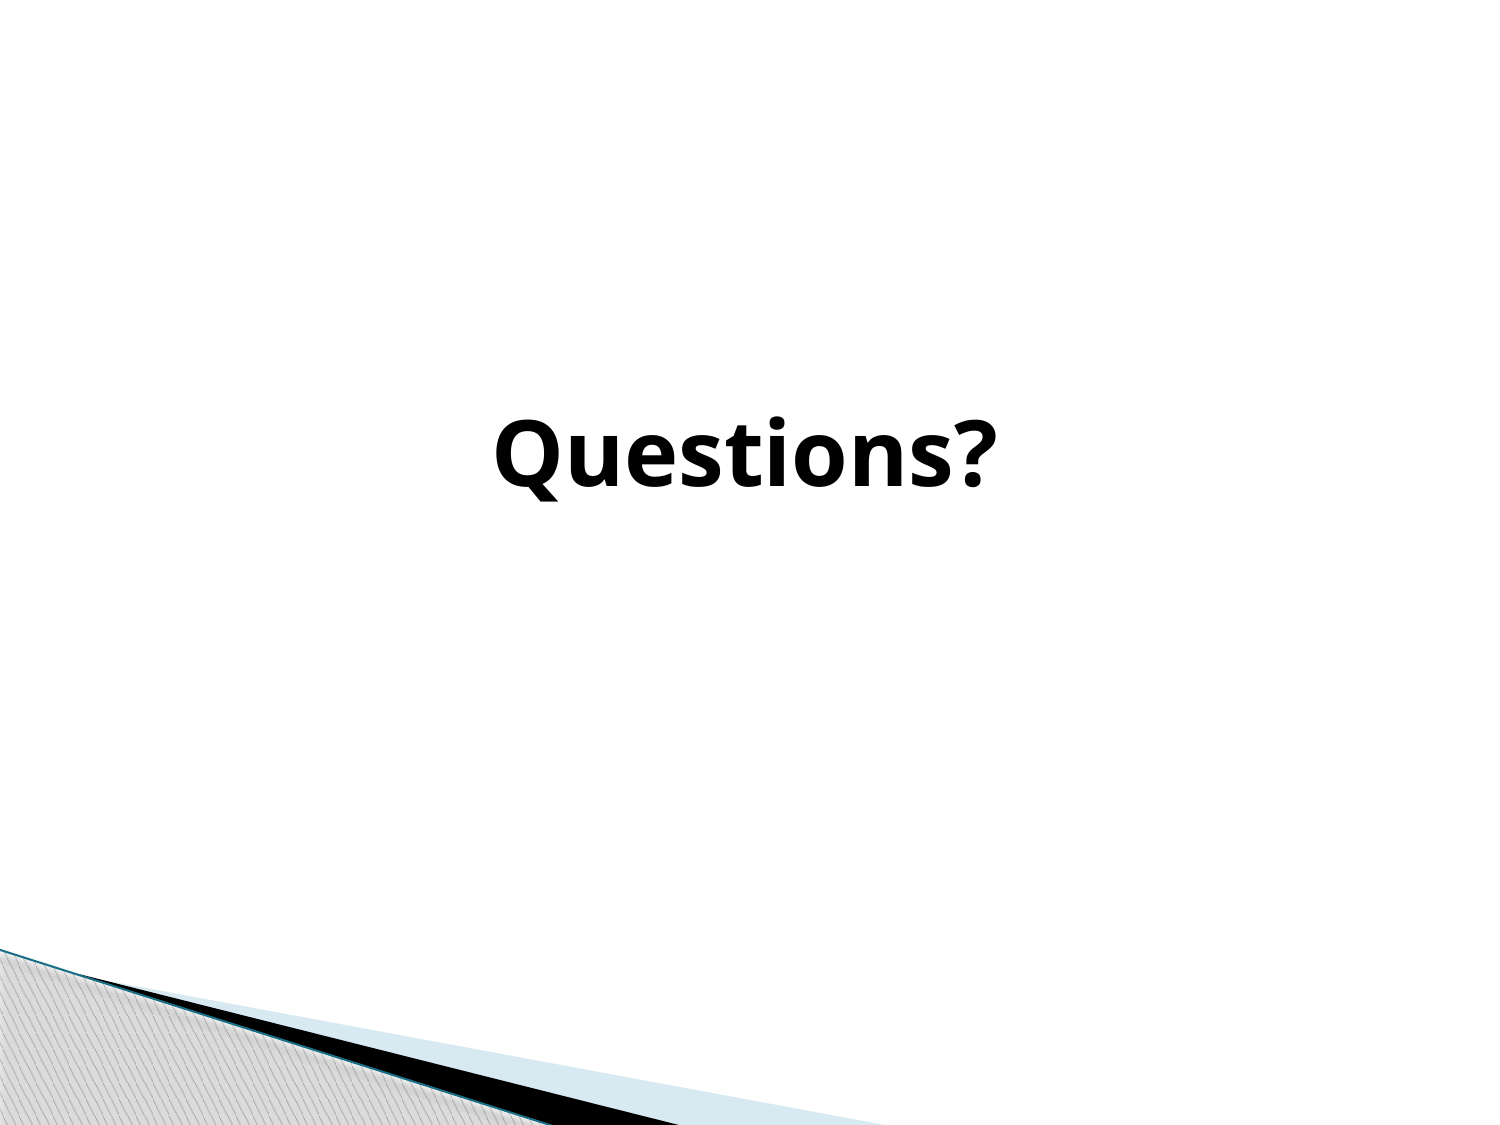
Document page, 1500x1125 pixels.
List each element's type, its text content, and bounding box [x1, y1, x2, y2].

text_box Questions? [12, 387, 1500, 558]
